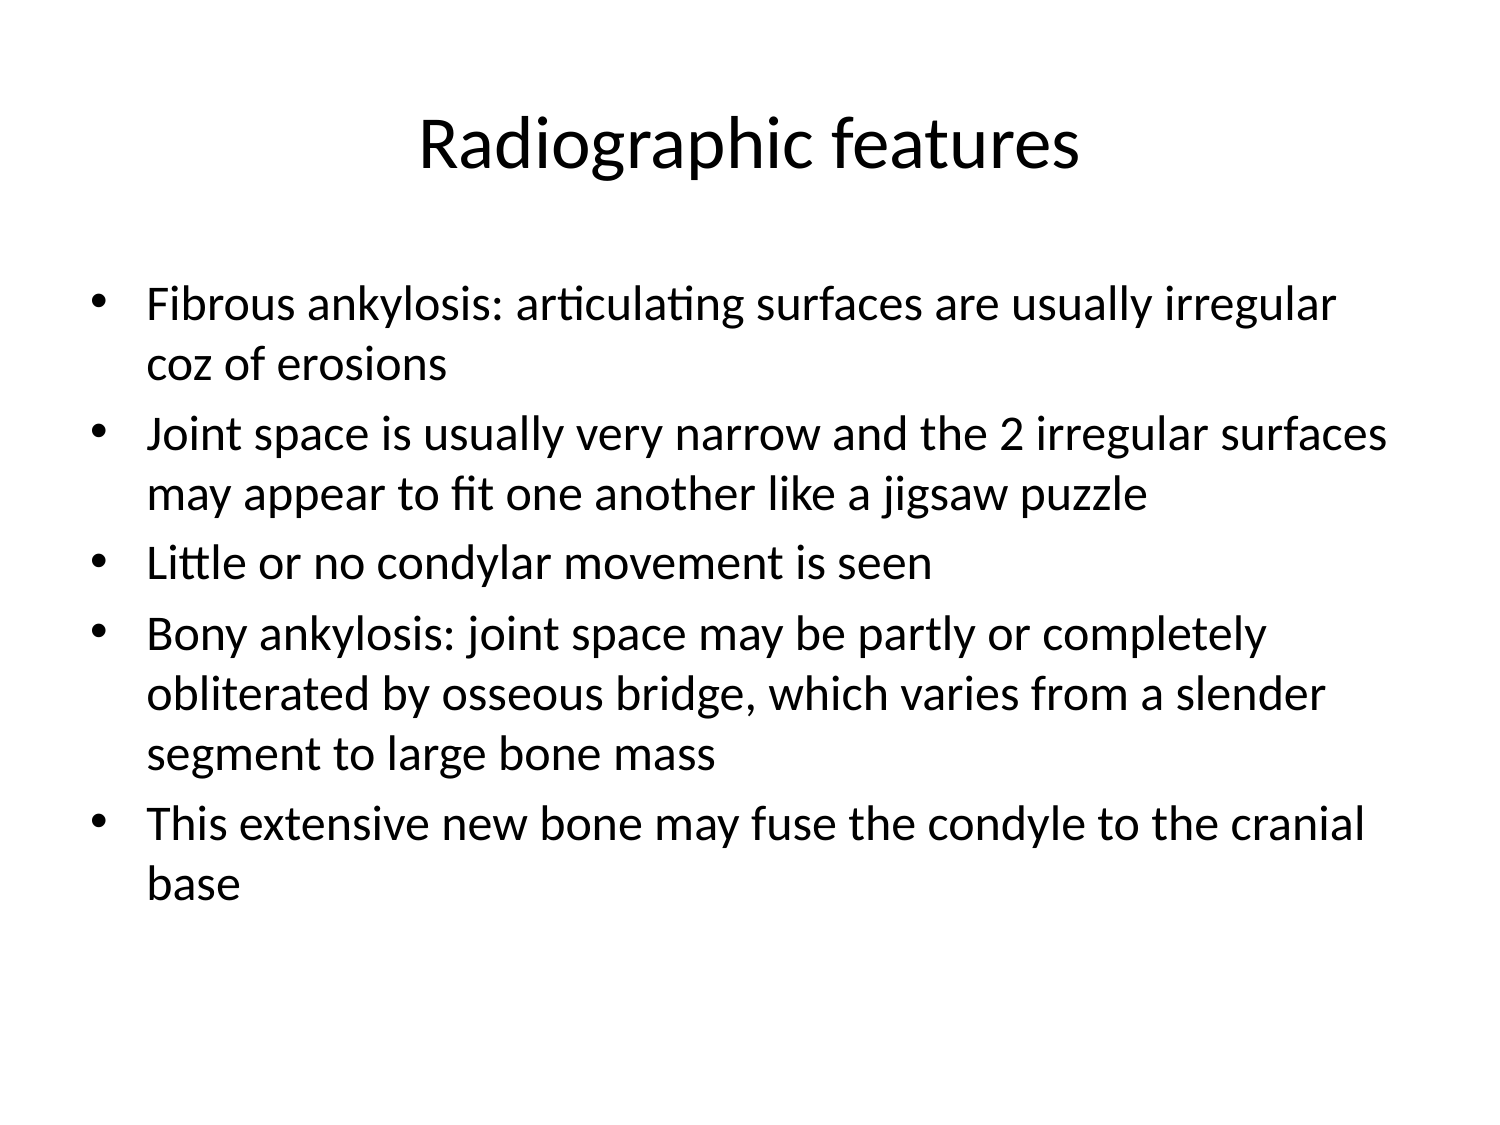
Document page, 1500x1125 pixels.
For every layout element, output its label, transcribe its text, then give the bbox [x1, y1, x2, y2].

title Radiographic features [75, 45, 1425, 233]
list Fibrous ankylosis: articulating surfaces are usually irregular coz of erosions Joint space is usually very narrow and the 2 irregular surfaces may appear to fit one another like a jigsaw puzzle Little or no condylar movement is seen Bony ankylosis: joint space may be partly or completely obliterated by osseous bridge, which varies from a slender segment to large bone mass This extensive new bone may fuse the condyle to the cranial base [75, 262, 1425, 1005]
